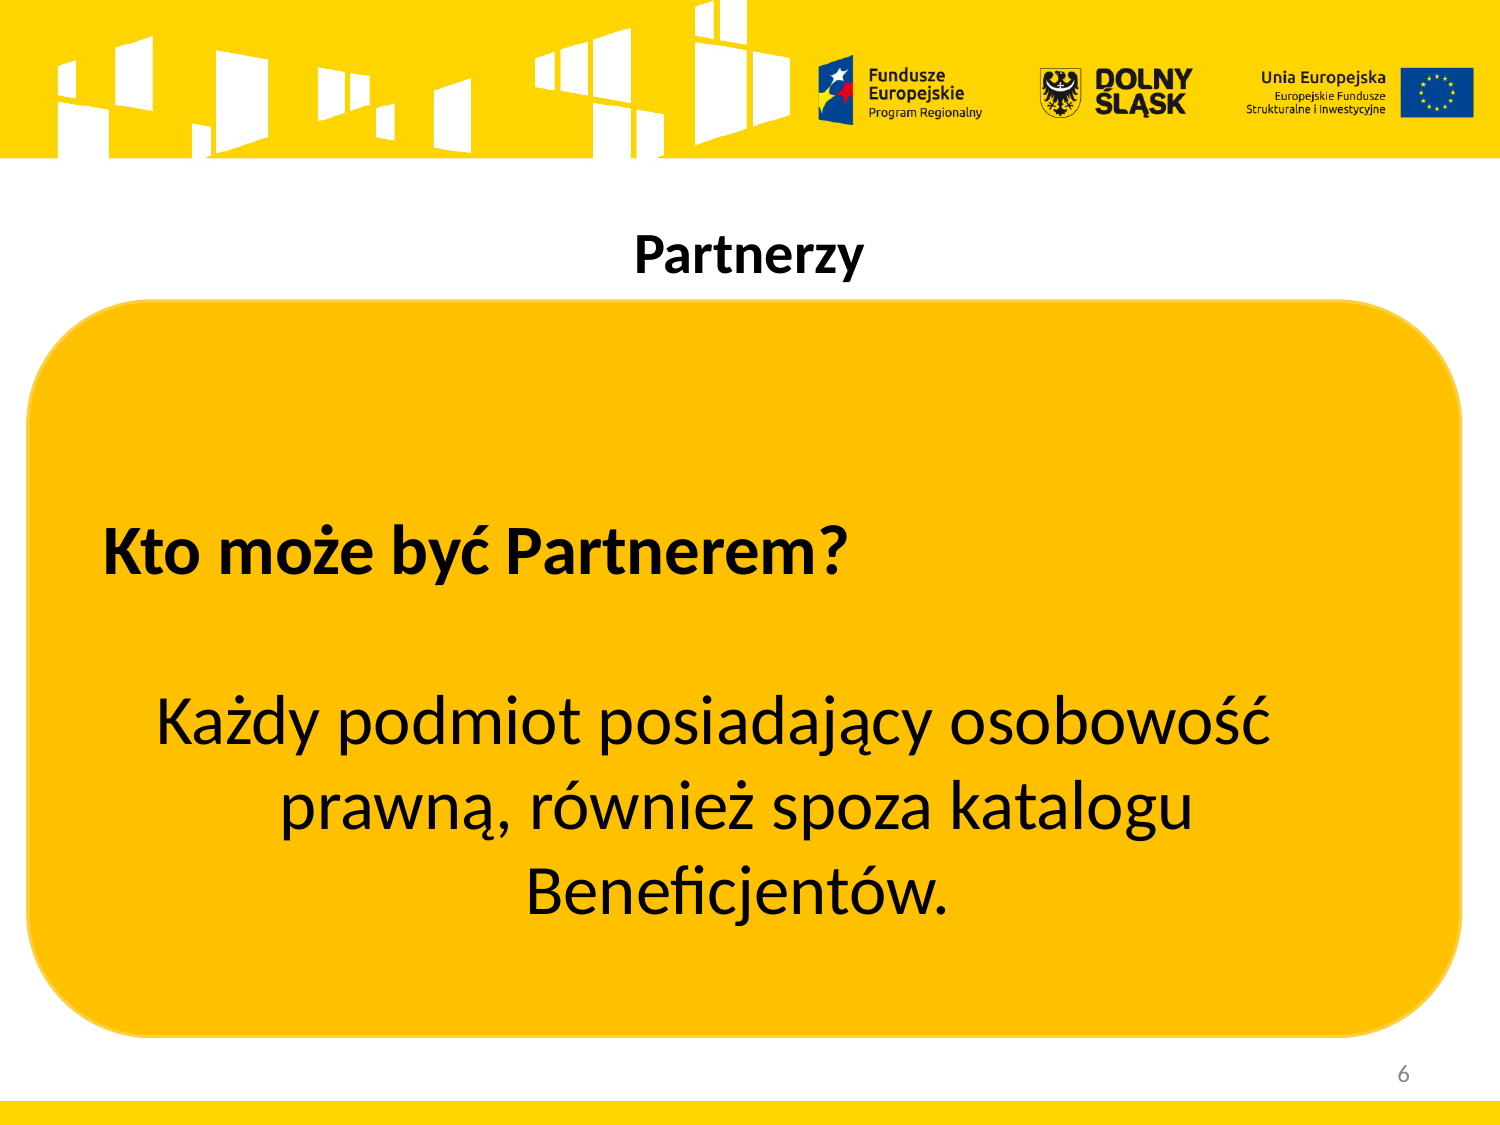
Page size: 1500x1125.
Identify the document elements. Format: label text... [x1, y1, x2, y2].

picture [0, 0, 1500, 208]
text_box Kto może być Partnerem? Każdy podmiot posiadający osobowość prawną, również spoza katalogu Beneficjentów. [88, 293, 1341, 1012]
slide_number 6 [1074, 1042, 1425, 1103]
text_box [0, 293, 1377, 1060]
text_box Partnerzy [0, 208, 1500, 293]
text_box [26, 299, 1463, 1039]
picture [0, 293, 1500, 1125]
